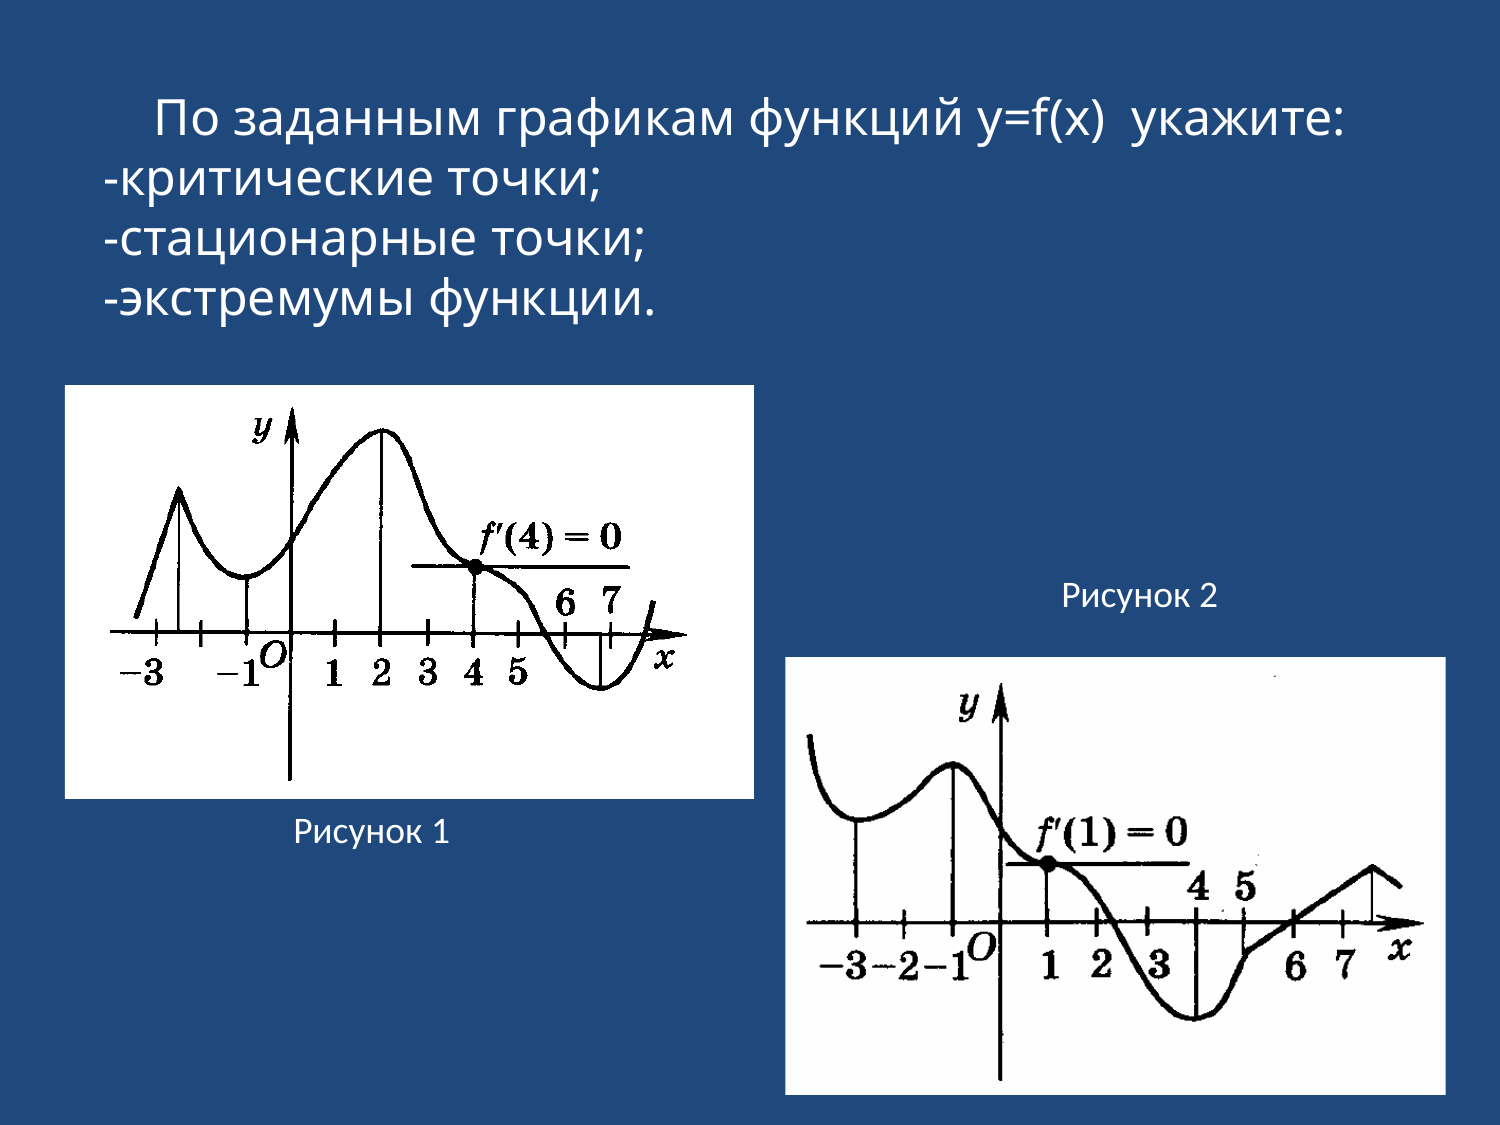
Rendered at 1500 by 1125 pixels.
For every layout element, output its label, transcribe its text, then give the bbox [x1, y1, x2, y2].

picture [785, 545, 1446, 1125]
text_box Рисунок 1 [278, 807, 466, 859]
text_box По заданным графикам функций y=f(x) укажите: -критические точки; -стационарные точки; -экстремумы функции. [88, 78, 1412, 378]
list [64, 385, 755, 799]
